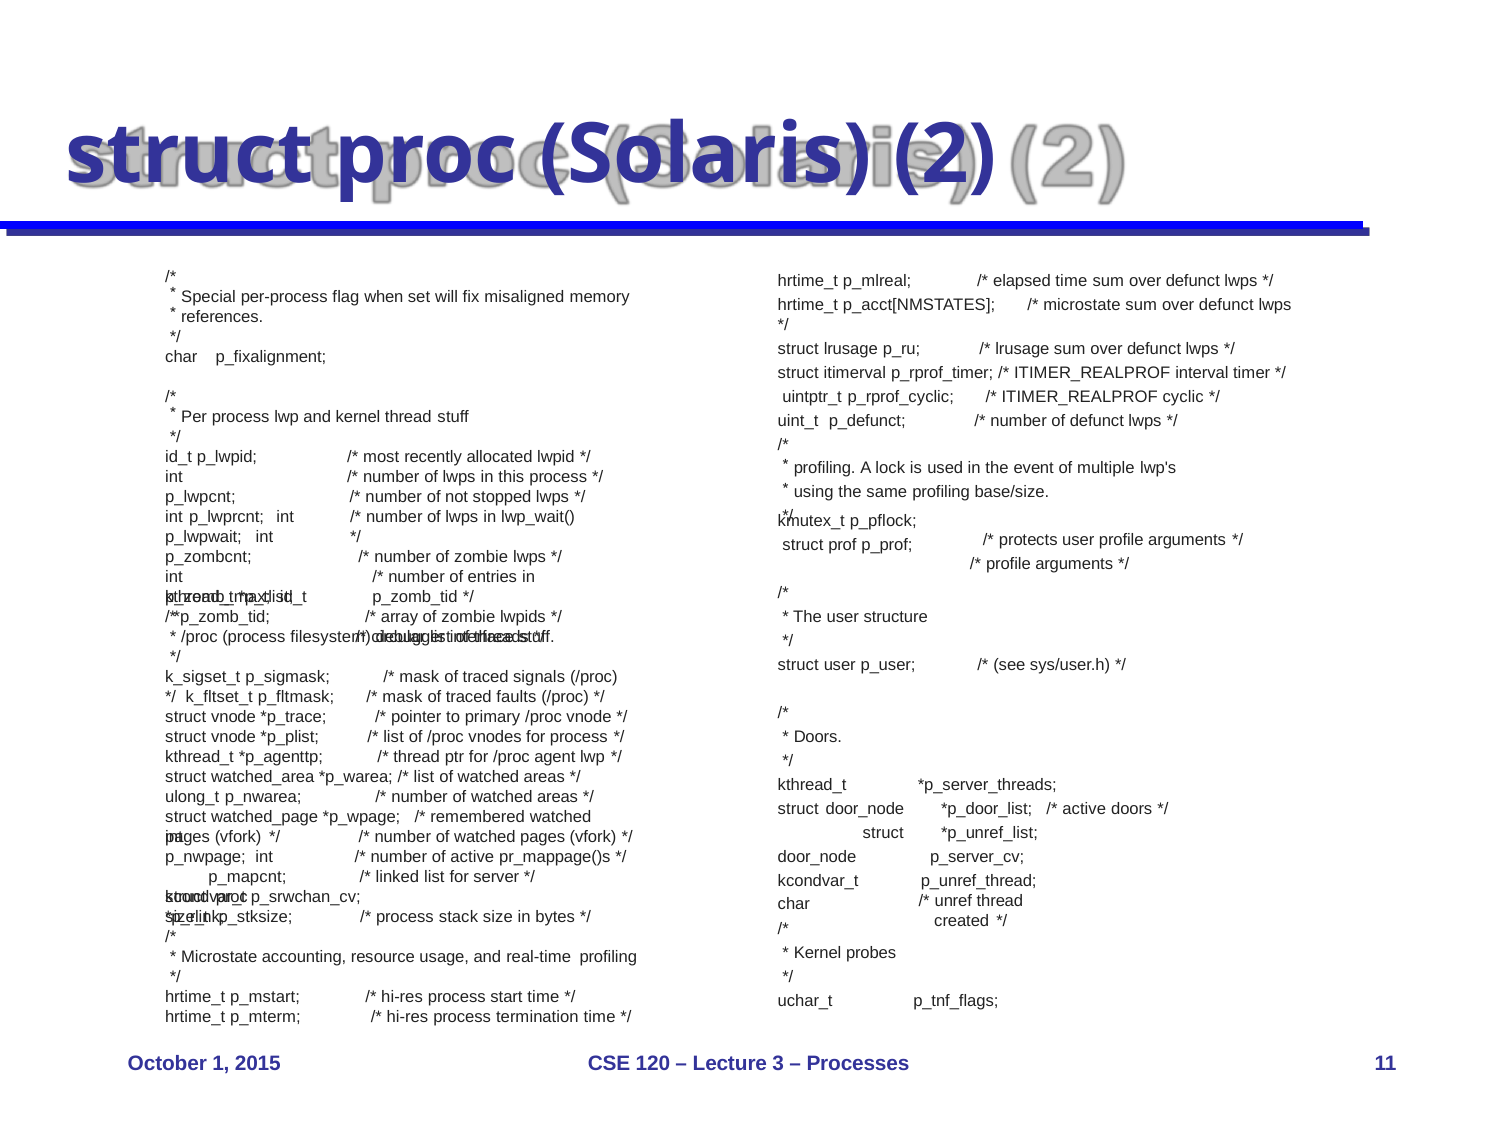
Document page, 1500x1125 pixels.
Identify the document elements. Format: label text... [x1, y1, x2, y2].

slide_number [125, 1049, 284, 1125]
text_box /* (see sys/user.h) */ [975, 653, 1130, 674]
text_box [13, 78, 1182, 262]
title struct proc (Solaris) (2) [63, 99, 1127, 288]
text_box * /proc (process filesystem) debugger interface stuff. */ k_sigset_t p_sigmask; /* mask of traced signals (/proc) */ k_fltset_t p_fltmask; /* mask of traced faults (/proc) */ [162, 625, 635, 706]
text_box kcondvar_t p_srwchan_cv; size_t p_stksize; /* process stack size in bytes */ /* * Microstate accounting, resource usage, and real-time profiling */ [163, 885, 642, 986]
slide_number 11 [1370, 1049, 1402, 1125]
text_box hrtime_t p_mstart; [162, 985, 303, 1005]
text_box struct vnode *p_trace; struct vnode *p_plist; kthread_t *p_agenttp; [163, 705, 335, 765]
text_box *p_server_threads; *p_door_list; /* active doors */ *p_unref_list; p_server_cv; p_unref_thread; /* unref thread created */ [901, 773, 1213, 930]
footer CSE 120 – Lecture 3 – Processes [585, 1049, 915, 1125]
text_box /* most recently allocated lwpid */ [345, 445, 595, 465]
text_box /* list of /proc vnodes for process */ /* thread ptr for /proc agent lwp */ [365, 725, 629, 765]
text_box p_tnf_flags; [911, 989, 1002, 1010]
picture [1182, 227, 1373, 236]
picture [6, 229, 13, 236]
text_box id_t p_lwpid; int p_lwpcnt; int p_lwprcnt; int p_lwpwait; int p_zombcnt; int p_zomb_max; id_t *p_zomb_tid; [163, 445, 314, 625]
text_box /* * Kernel probes */ uchar_t [775, 917, 900, 1010]
text_box /* * The user structure */ struct user p_user; [775, 581, 932, 674]
text_box /* pointer to primary /proc vnode */ [372, 705, 632, 726]
text_box hrtime_t p_mterm; [162, 1005, 304, 1026]
text_box struct watched_area *p_warea; /* list of watched areas */ ulong_t p_nwarea; /* number of watched areas */ struct watched_page *p_wpage; /* remembered watched pages (vfork) */ [163, 765, 716, 846]
text_box kthread_t *p_tlist; /* [162, 585, 297, 625]
text_box /* Special per-process flag when set will fix misaligned memory references. */ char p_fixalignment; /* Per process lwp and kernel thread stuff */ [163, 265, 634, 447]
text_box /* elapsed time sum over defunct lwps */ hrtime_t p_acct[NMSTATES]; /* microstate sum over defunct lwps */ struct lrusage p_ru; /* lrusage sum over defunct lwps */ struct itimerval p_rprof_timer; /* ITIMER_REALPROF interval timer */ uintptr_t p_rprof_cyclic; /* ITIMER_REALPROF cyclic */ uint_t p_defunct; /* number of defunct lwps */ /* profiling. A lock is used in the event of multiple lwp's using the same profiling base/size. */ /* protects user profile arguments */ /* profile arguments */ [775, 269, 1308, 573]
text_box /* number of watched pages (vfork) */ /* number of active pr_mappage()s */ /* linked list for server */ [352, 825, 638, 885]
text_box int p_nwpage; int p_mapcnt; struct proc *p_rlink; [163, 825, 320, 885]
text_box /* * Doors. */ kthread_t struct door_node struct door_node kcondvar_t char [775, 701, 905, 914]
text_box /* number of lwps in this process */ /* number of not stopped lwps */ /* number of lwps in lwp_wait() */ /* number of zombie lwps */ /* number of entries in p_zomb_tid */ /* array of zombie lwpids */ /* circular list of threads */ [345, 465, 646, 646]
text_box /* hi-res process start time */ /* hi-res process termination time */ [363, 985, 634, 1026]
